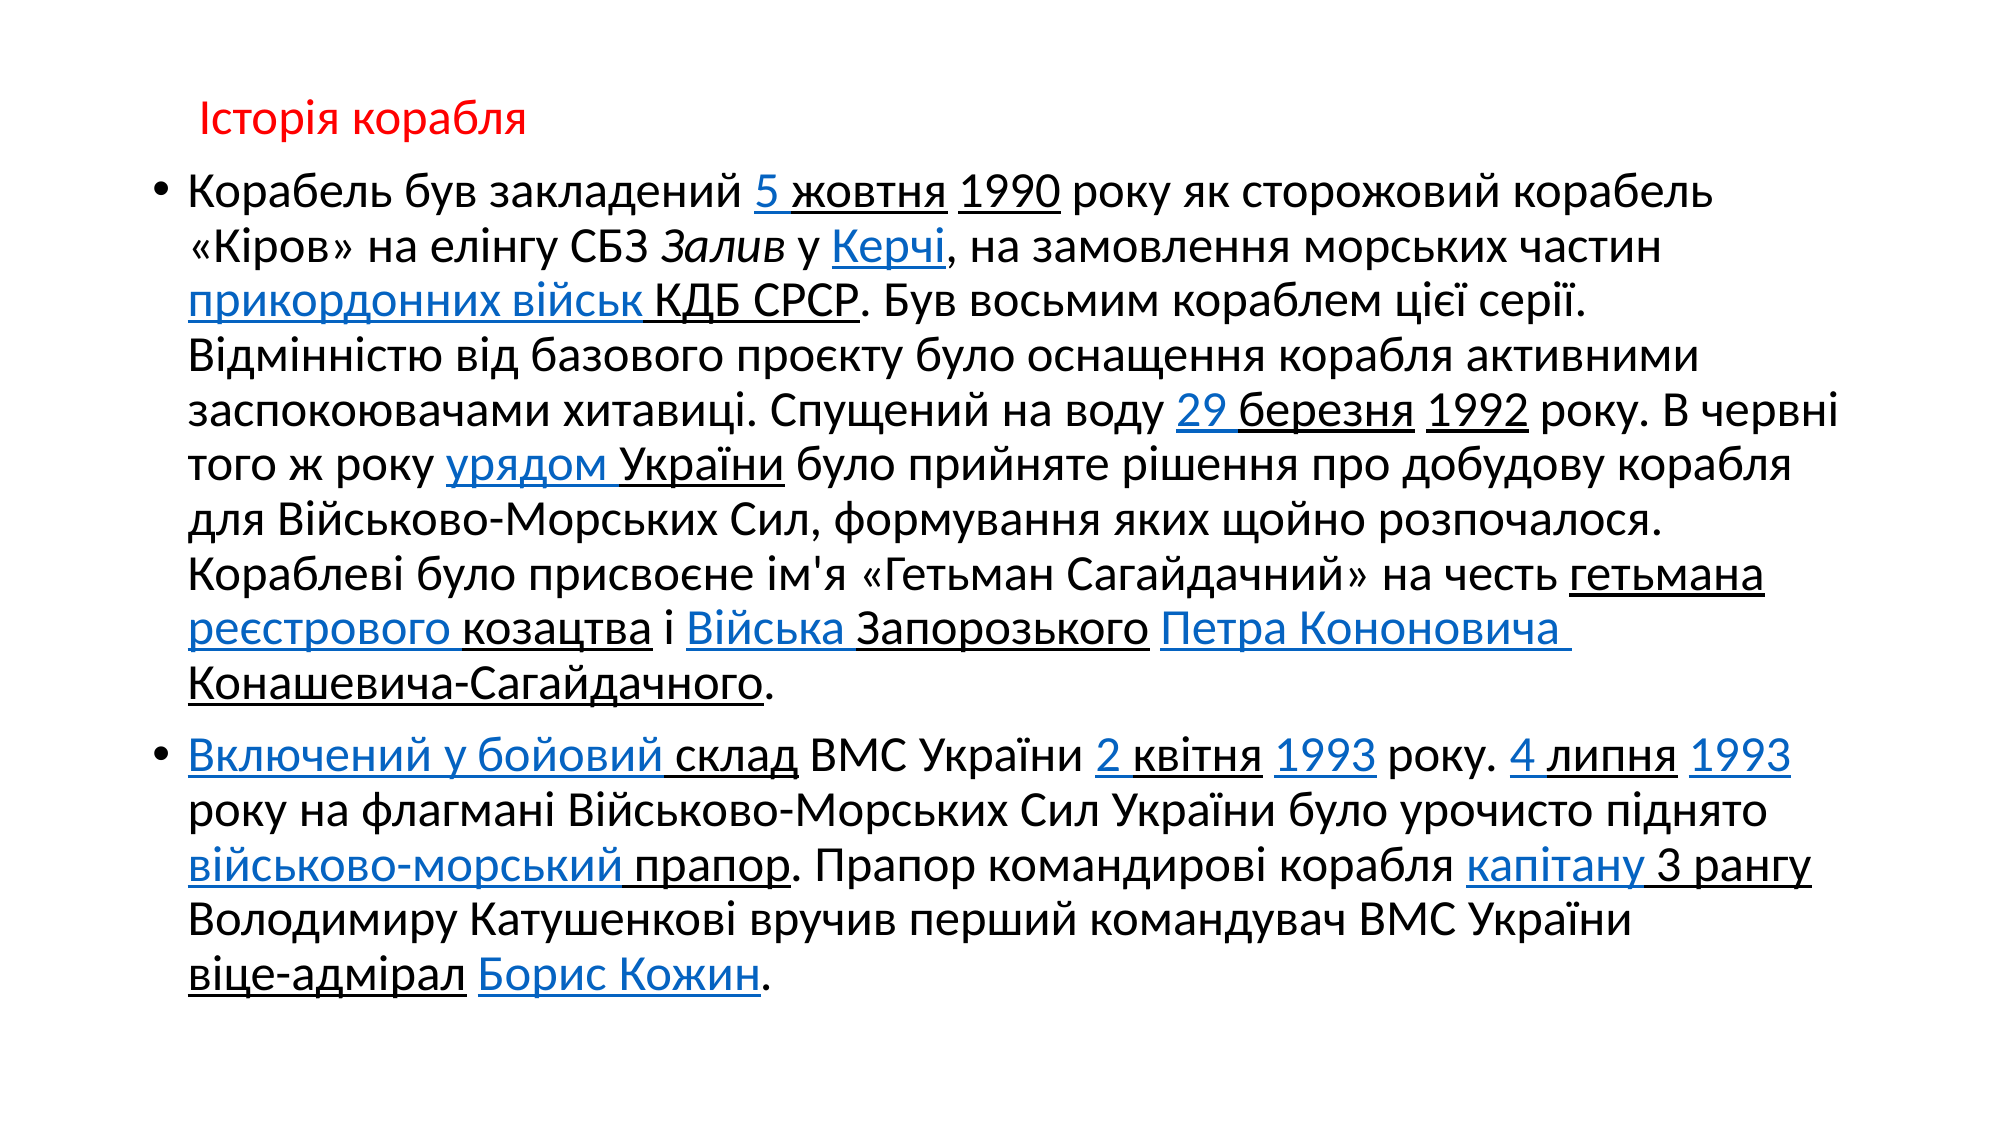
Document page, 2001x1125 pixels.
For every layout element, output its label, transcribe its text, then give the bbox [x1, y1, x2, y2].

list Історія корабля Корабель був закладений 5 жовтня 1990 року як сторожовий корабель «Кіров» на елінгу СБЗ Залив у Керчі, на замовлення морських частин прикордонних військ КДБ СРСР. Був восьмим кораблем цієї серії. Відмінністю від базового проєкту було оснащення корабля активними заспокоювачами хитавиці. Спущений на воду 29 березня 1992 року. В червні того ж року урядом України було прийняте рішення про добудову корабля для Військово-Морських Сил, формування яких щойно розпочалося. Кораблеві було присвоєне ім'я «Гетьман Сагайдачний» на честь гетьмана реєстрового козацтва i Війська Запорозького Петра Кононовича Конашевича-Сагайдачного. Включений у бойовий склад ВМС України 2 квітня 1993 року. 4 липня 1993 року на флагмані Військово-Морських Сил України було урочисто піднято військово-морський прапор. Прапор командирові корабля капітану 3 рангу Володимиру Катушенкові вручив перший командувач ВМС України віце-адмірал Борис Кожин. [137, 83, 1863, 1014]
